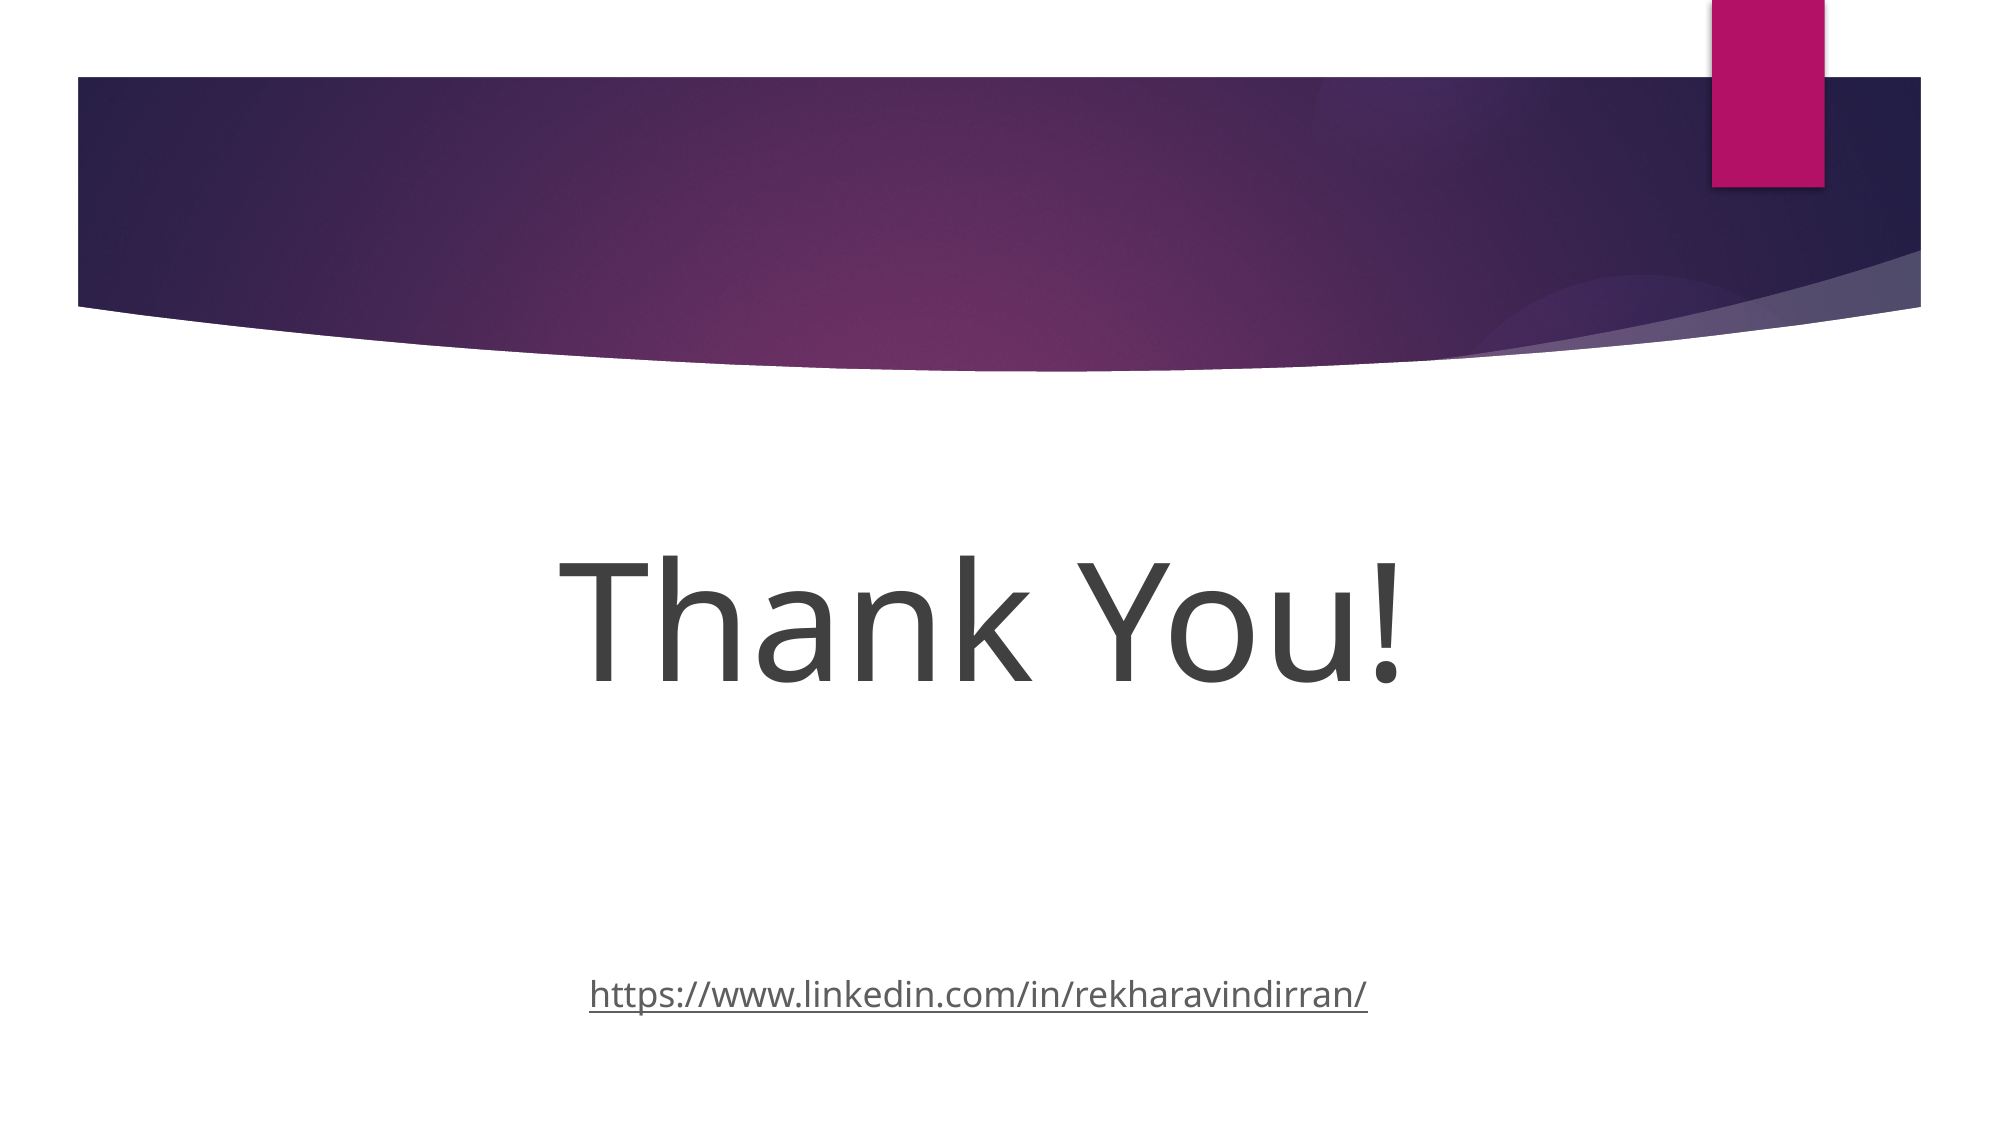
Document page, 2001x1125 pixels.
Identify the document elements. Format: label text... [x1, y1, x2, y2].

picture [79, 78, 1920, 371]
text_box ☠ [1467, 300, 1788, 358]
list Thank You! https://www.linkedin.com/in/rekharavindirran/ https://www.linkedin.com/in/rekharavindirran/ [259, 397, 1708, 959]
